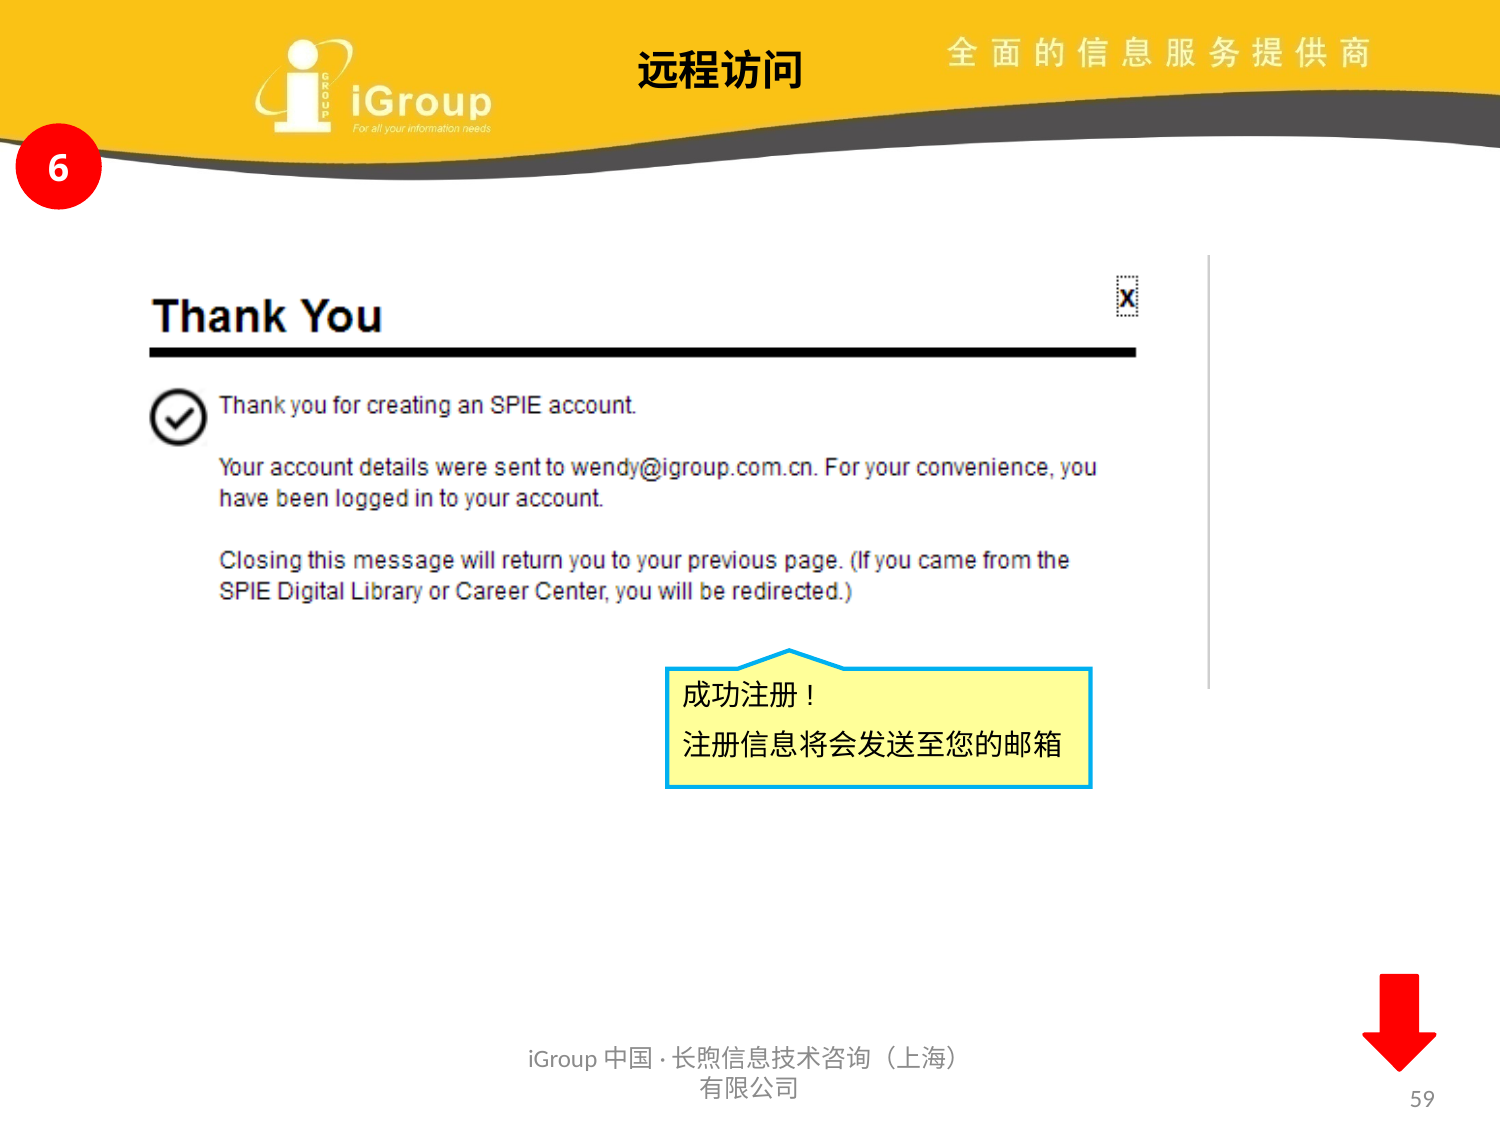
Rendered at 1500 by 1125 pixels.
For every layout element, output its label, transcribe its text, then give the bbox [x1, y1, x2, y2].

text_box 59 [1100, 1067, 1450, 1125]
picture [0, 0, 1500, 1125]
text_box [1362, 973, 1437, 1067]
text_box 6 [15, 123, 102, 210]
text_box 远程访问 [537, 36, 904, 101]
footer iGroup中国·长煦信息技术咨询（上海）有限公司 [512, 1042, 988, 1103]
text_box 成功注册! 注册信息将会发送至您的邮箱 [667, 698, 1091, 787]
